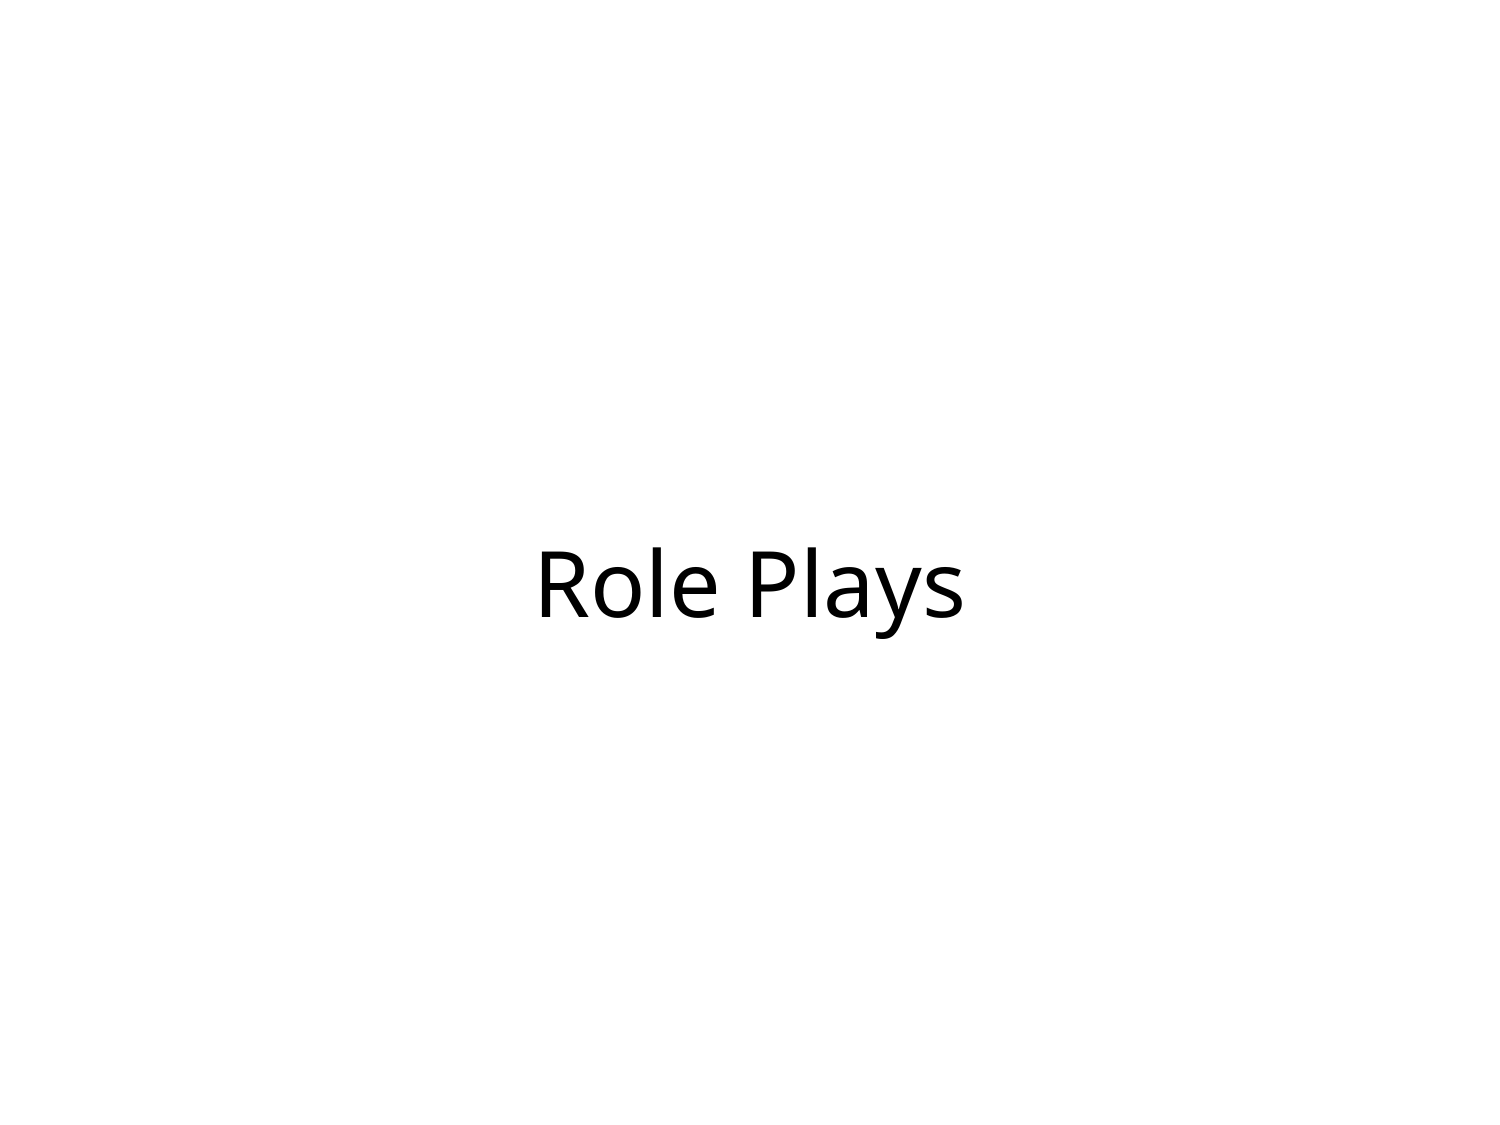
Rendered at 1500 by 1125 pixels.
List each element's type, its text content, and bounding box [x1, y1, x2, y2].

title Role Plays [75, 487, 1425, 675]
